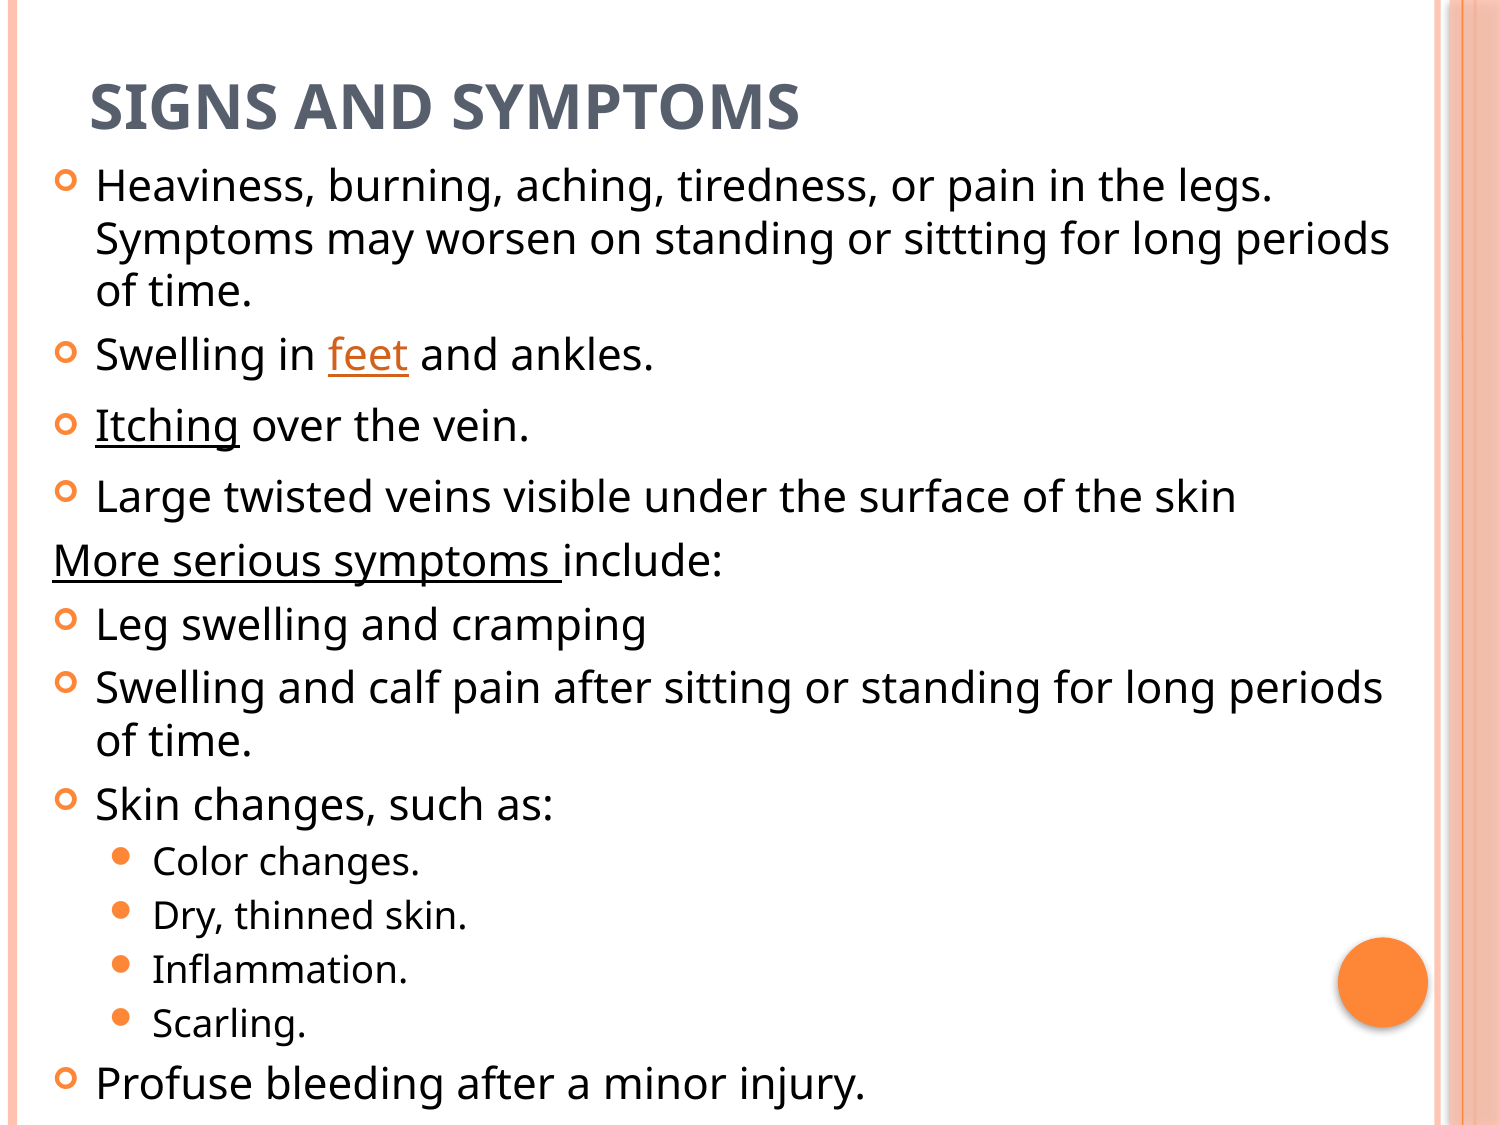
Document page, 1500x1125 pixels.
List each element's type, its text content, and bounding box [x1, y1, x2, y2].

title Signs and symptoms [75, 45, 1300, 149]
list Heaviness, burning, aching, tiredness, or pain in the legs. Symptoms may worsen on standing or sittting for long periods of time. Swelling in feet and ankles. Itching over the vein. Large twisted veins visible under the surface of the skin More serious symptoms include: Leg swelling and cramping Swelling and calf pain after sitting or standing for long periods of time. Skin changes, such as: Color changes. Dry, thinned skin. Inflammation. Scarling. Profuse bleeding after a minor injury. [37, 149, 1438, 1125]
